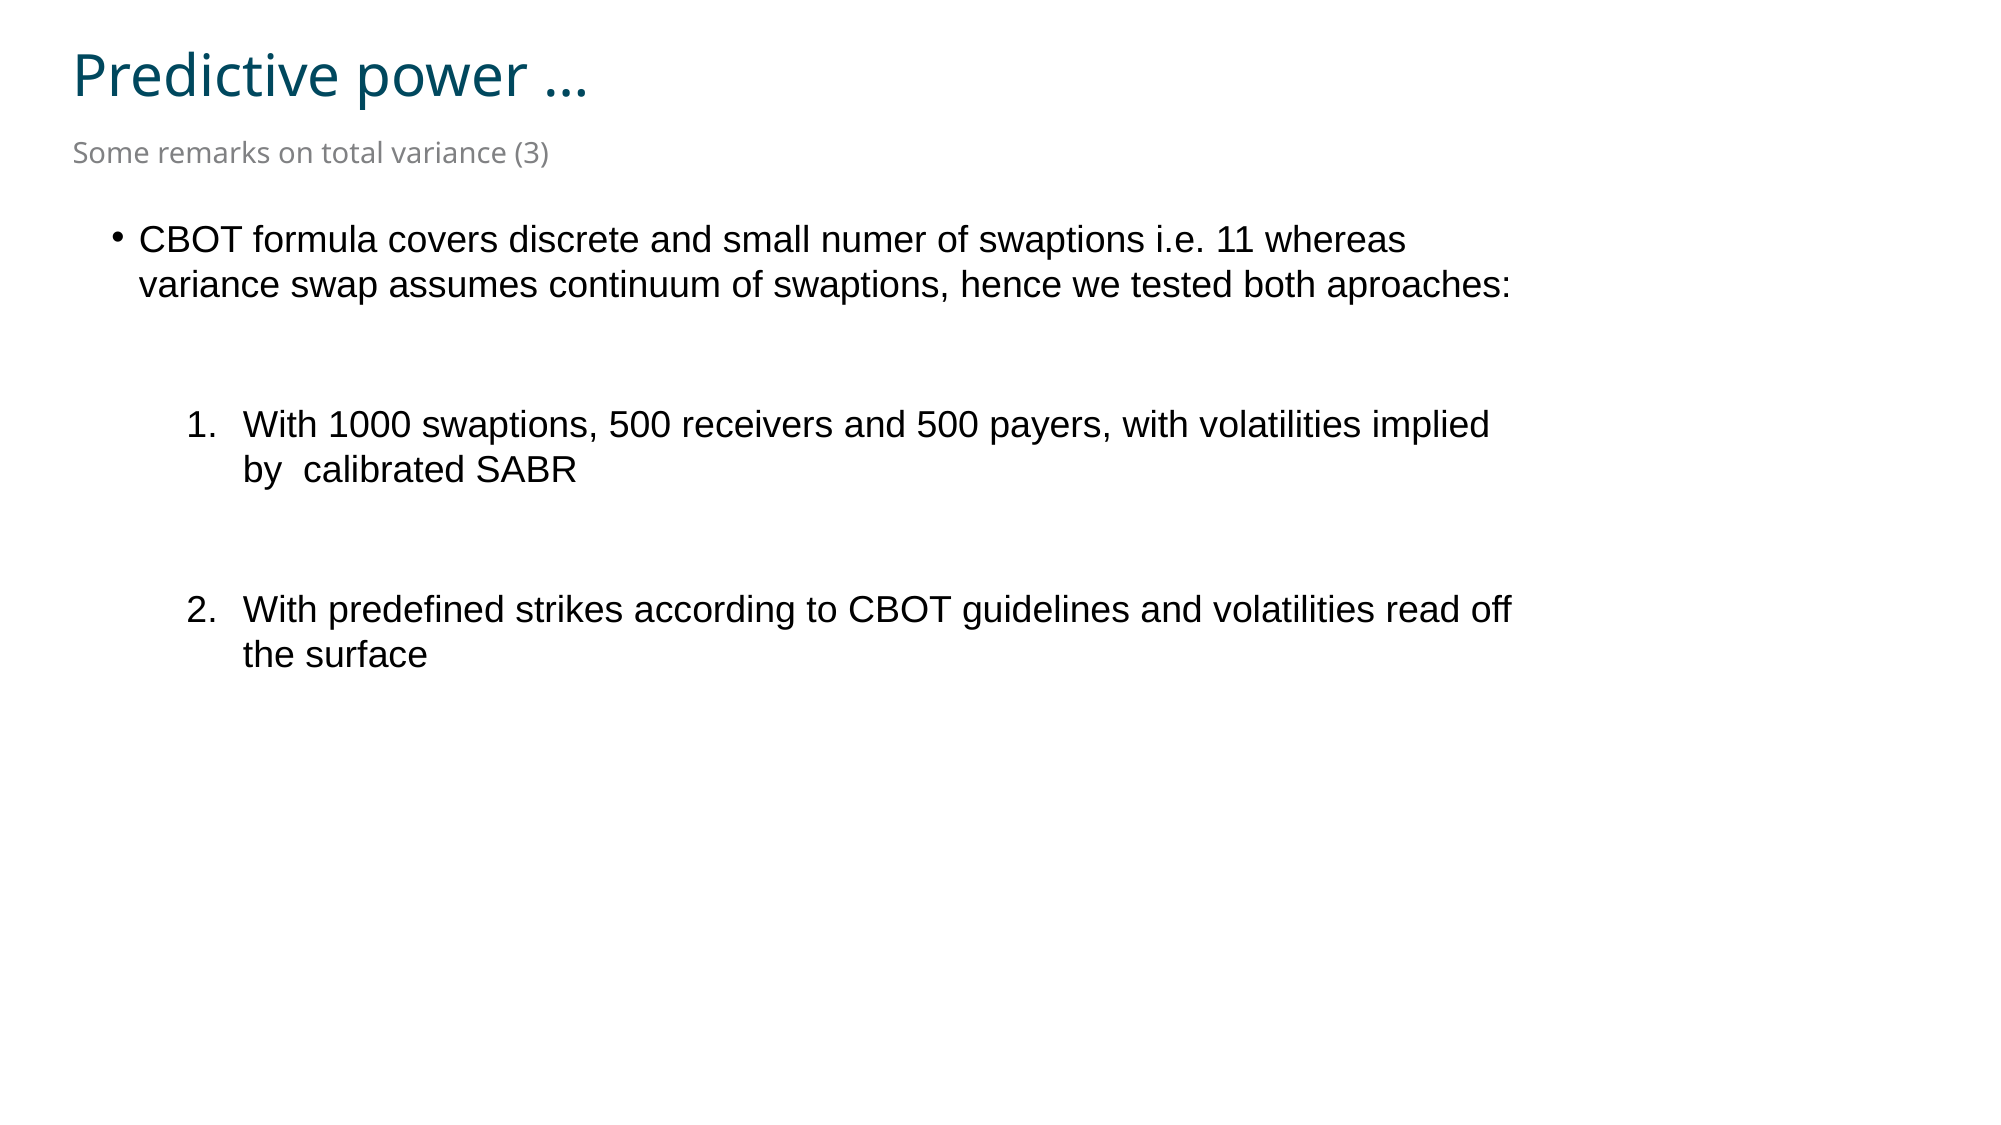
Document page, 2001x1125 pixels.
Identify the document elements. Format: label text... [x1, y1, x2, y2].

text_box CBOT formula covers discrete and small numer of swaptions i.e. 11 whereas variance swap assumes continuum of swaptions, hence we tested both aproaches: With 1000 swaptions, 500 receivers and 500 payers, with volatilities implied by calibrated SABR With predefined strikes according to CBOT guidelines and volatilities read off the surface [96, 207, 1550, 1125]
text_box Predictive power … [57, 10, 1110, 136]
text_box Some remarks on total variance (3) [57, 127, 928, 192]
